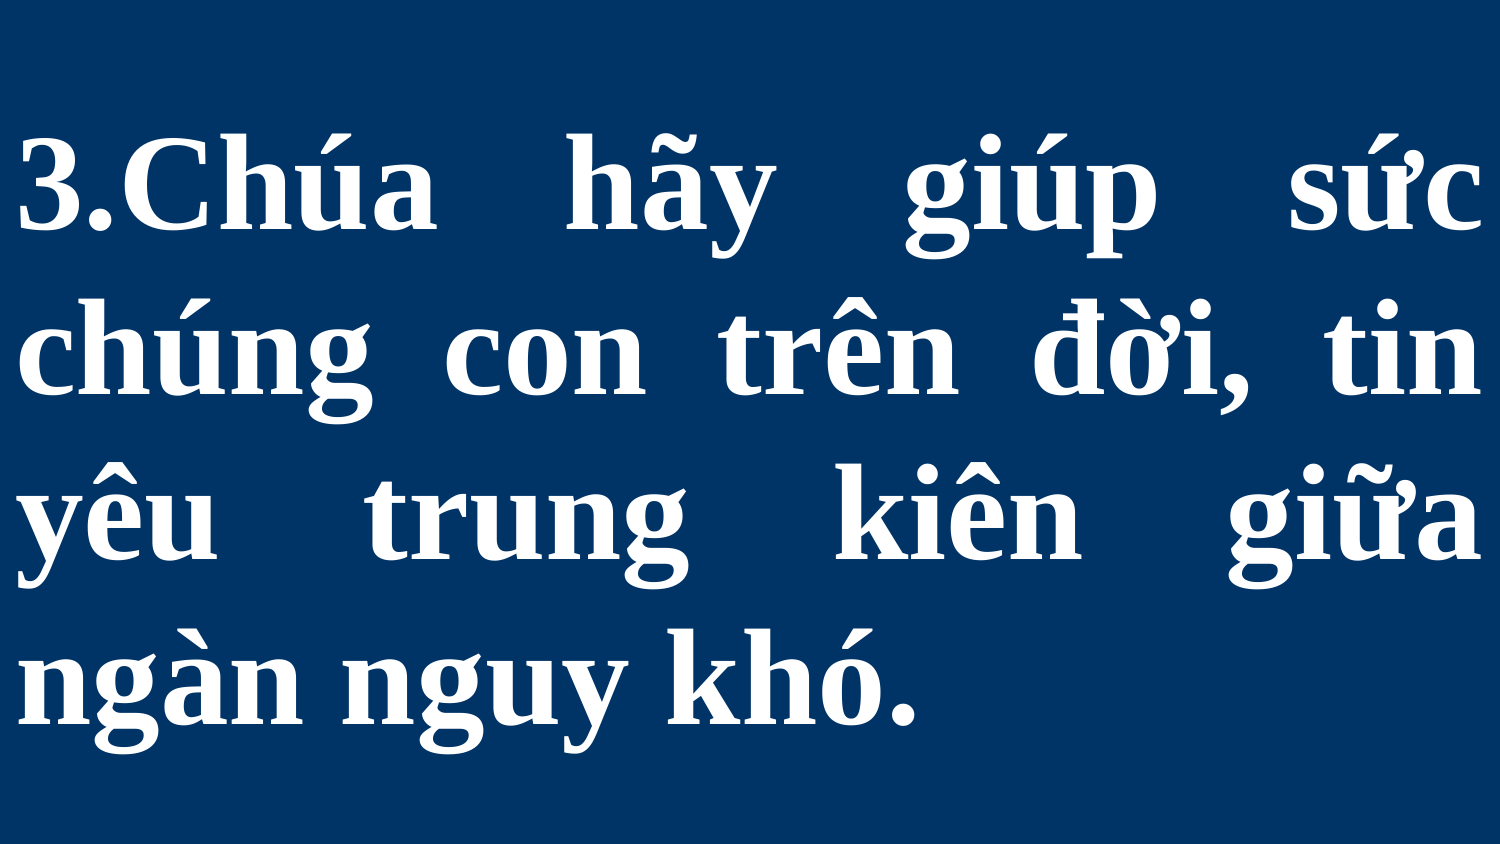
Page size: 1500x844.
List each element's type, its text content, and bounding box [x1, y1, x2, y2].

title 3.Chúa hãy giúp sức chúng con trên đời, tin yêu trung kiên giữa ngàn nguy khó. [0, 0, 1500, 844]
